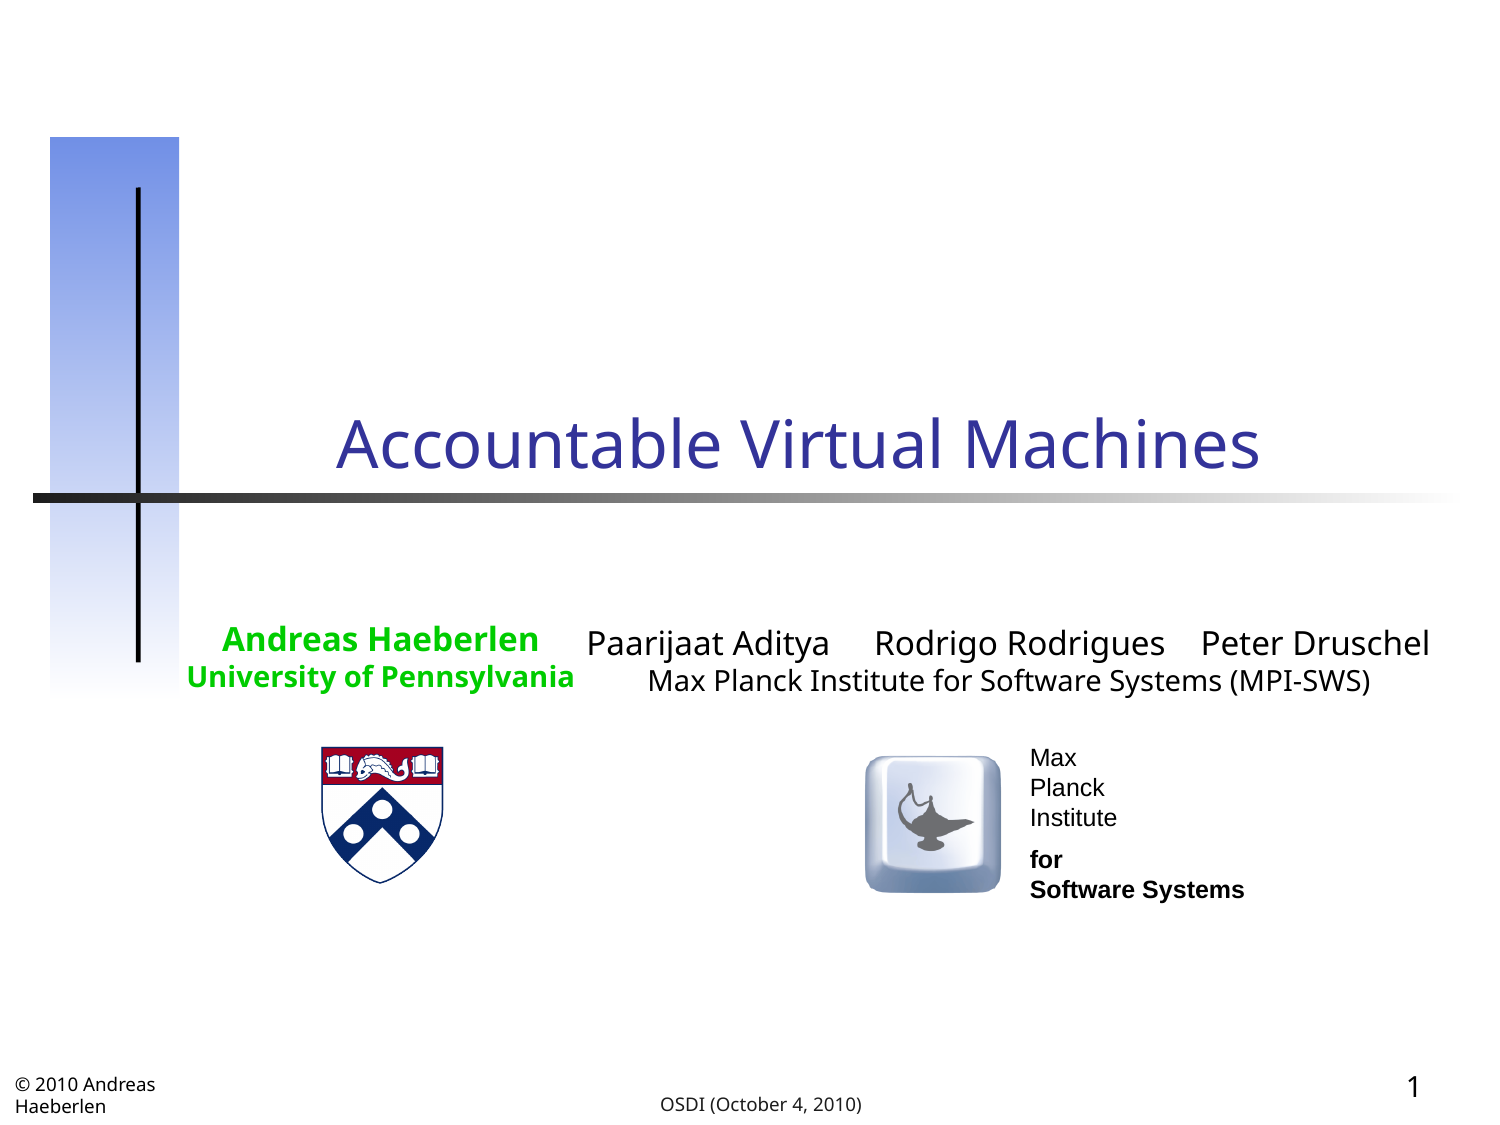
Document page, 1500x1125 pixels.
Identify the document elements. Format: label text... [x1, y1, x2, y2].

picture [864, 754, 1002, 895]
text_box Andreas Haeberlen University of Pennsylvania [166, 611, 596, 703]
picture [318, 744, 445, 886]
text_box Max Planck Institute for Software Systems [1015, 733, 1261, 911]
slide_number 1 [1124, 1040, 1438, 1116]
footer OSDI (October 4, 2010) [480, 1076, 1042, 1125]
title Accountable Virtual Machines [191, 311, 1407, 490]
text_box Paarijaat Aditya Rodrigo Rodrigues Peter Druschel Max Planck Institute for Software Systems (MPI-SWS) [563, 614, 1455, 706]
